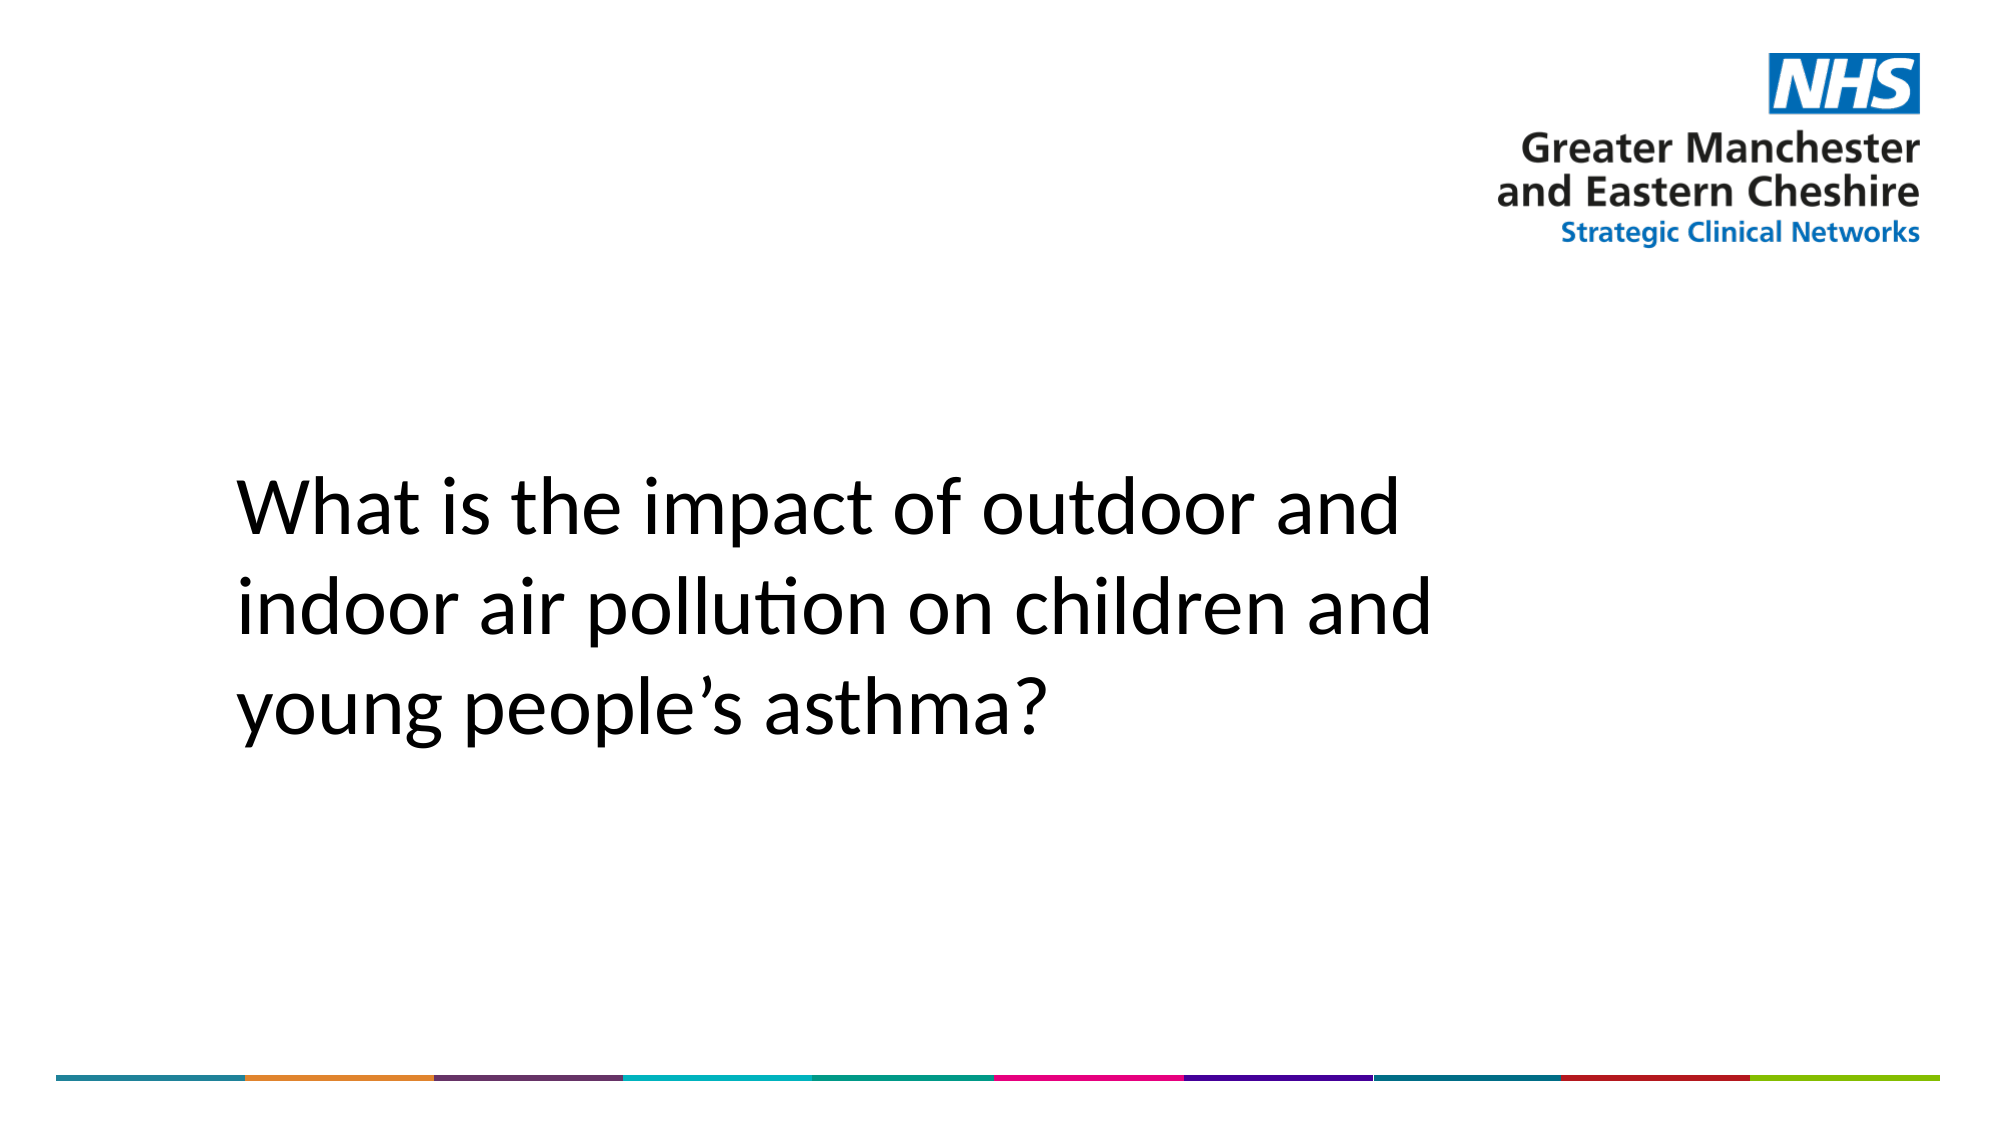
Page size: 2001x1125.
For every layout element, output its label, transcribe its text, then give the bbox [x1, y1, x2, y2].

picture [1481, 53, 1945, 255]
text_box What is the impact of outdoor and indoor air pollution on children and young people’s asthma? [222, 444, 1594, 759]
